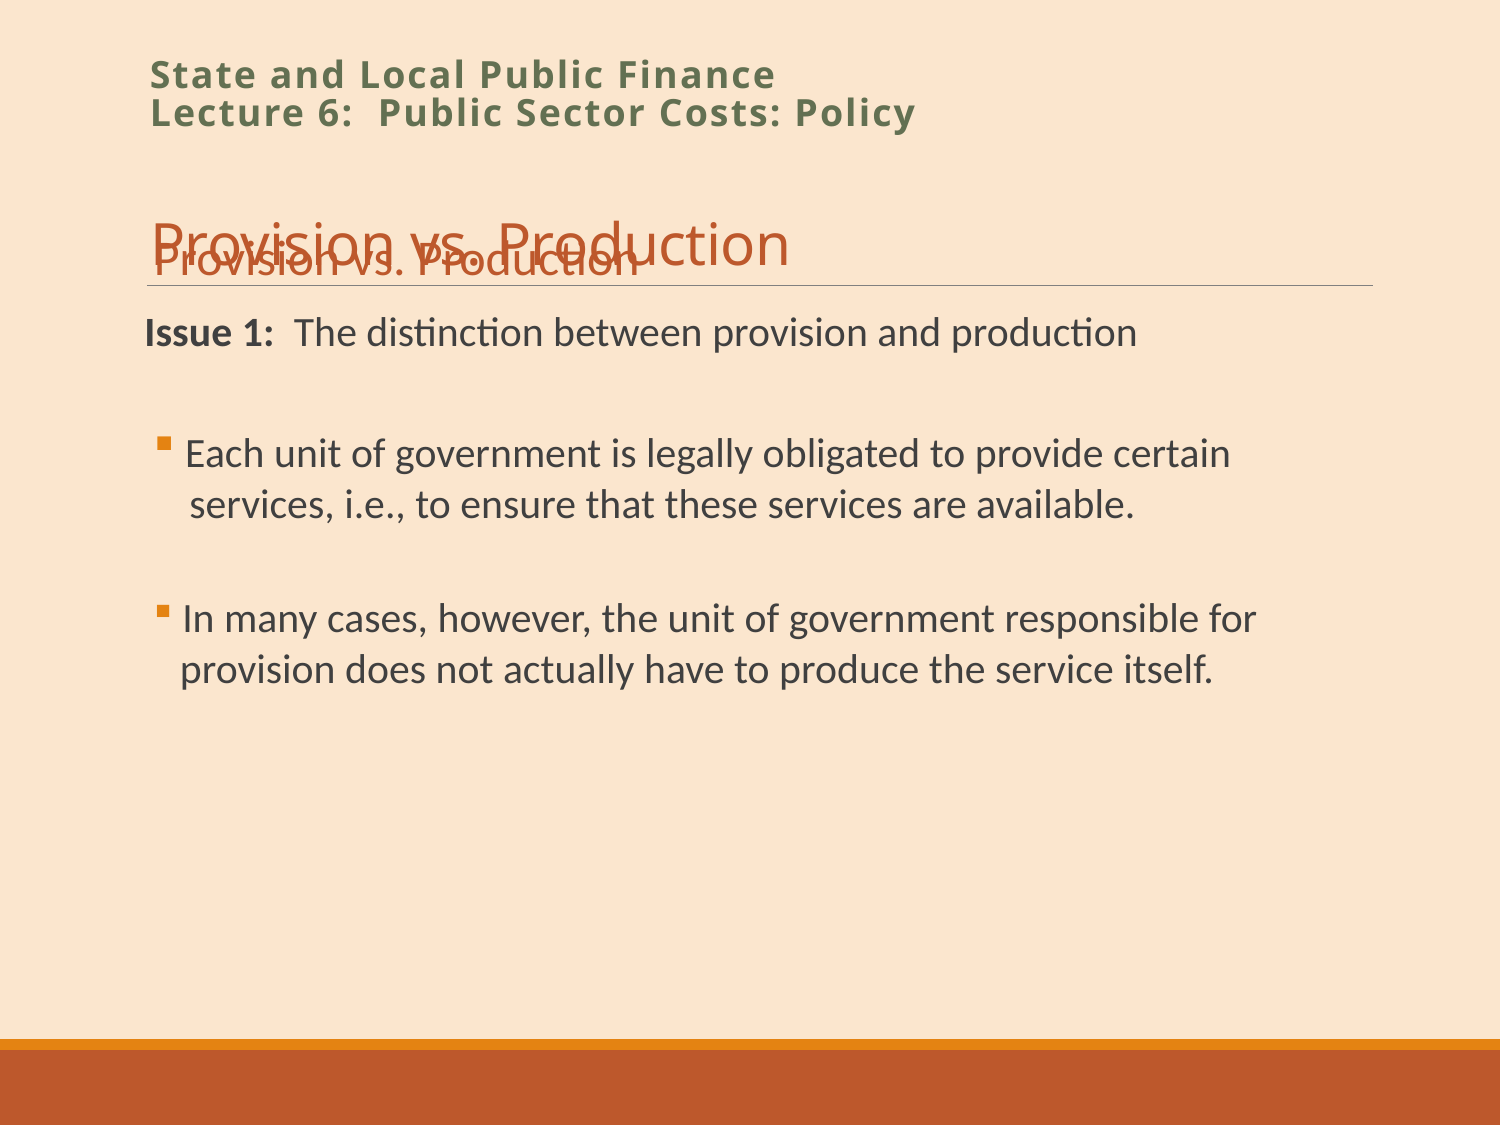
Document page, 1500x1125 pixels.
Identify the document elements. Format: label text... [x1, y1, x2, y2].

text_box Provision vs. Production [139, 285, 655, 294]
list Issue 1: The distinction between provision and production Each unit of government is legally obligated to provide certain services, i.e., to ensure that these services are available. In many cases, however, the unit of government responsible for provision does not actually have to produce the service itself. [135, 302, 1373, 963]
title Provision vs. Production [135, 47, 1373, 285]
